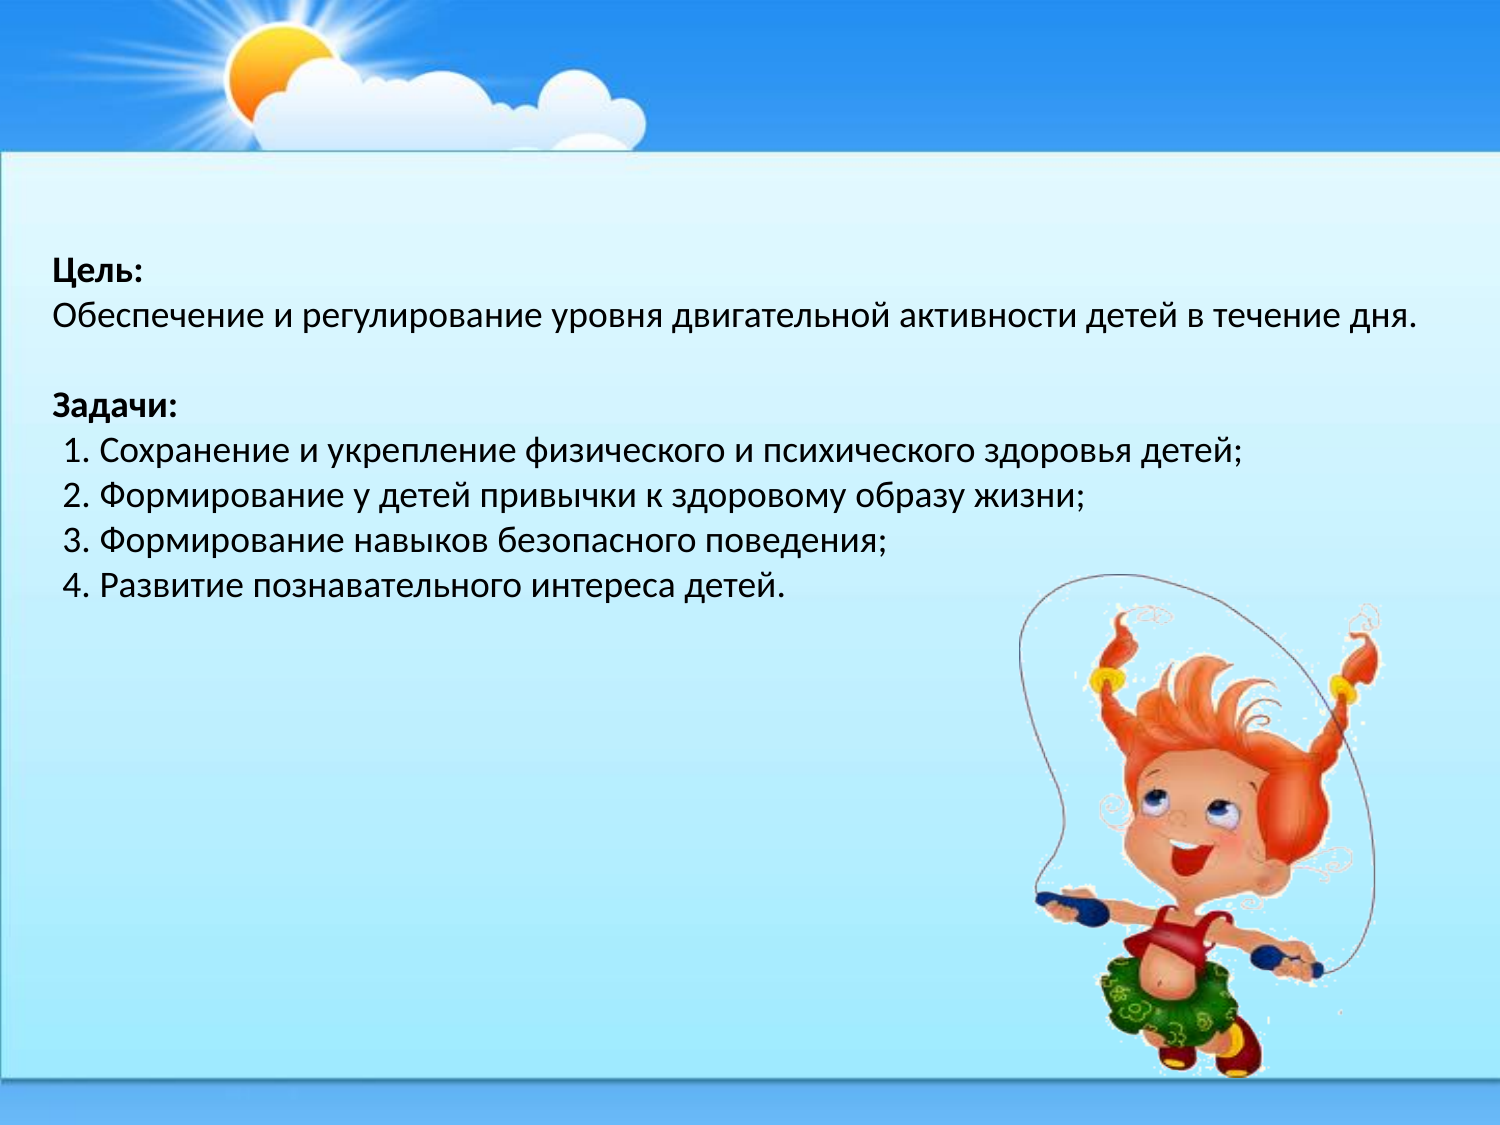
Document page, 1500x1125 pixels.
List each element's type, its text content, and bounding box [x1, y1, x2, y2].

text_box Цель: Обеспечение и регулирование уровня двигательной активности детей в течение дня. Задачи: 1. Сохранение и укрепление физического и психического здоровья детей; 2. Формирование у детей привычки к здоровому образу жизни; 3. Формирование навыков безопасного поведения; 4. Развитие познавательного интереса детей. [37, 237, 1463, 613]
picture [0, 0, 1500, 1125]
